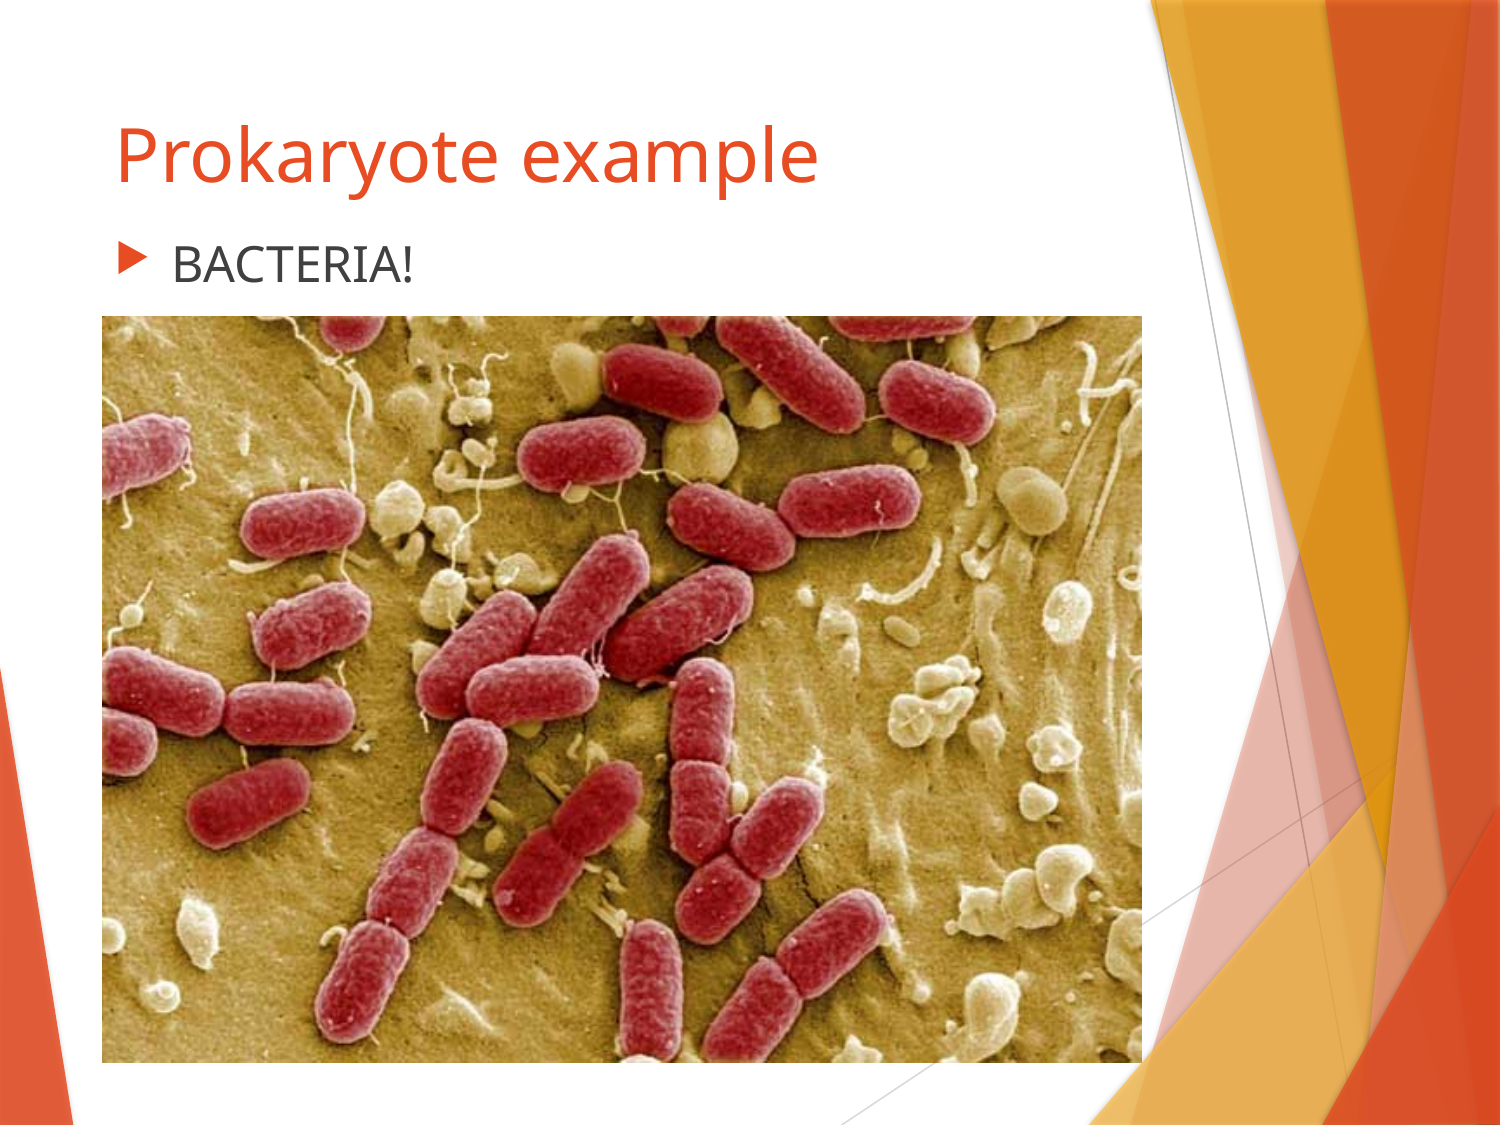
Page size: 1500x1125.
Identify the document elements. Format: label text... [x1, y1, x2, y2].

title Prokaryote example [99, 99, 1142, 225]
list BACTERIA! [99, 225, 1142, 318]
picture [101, 316, 1142, 1064]
